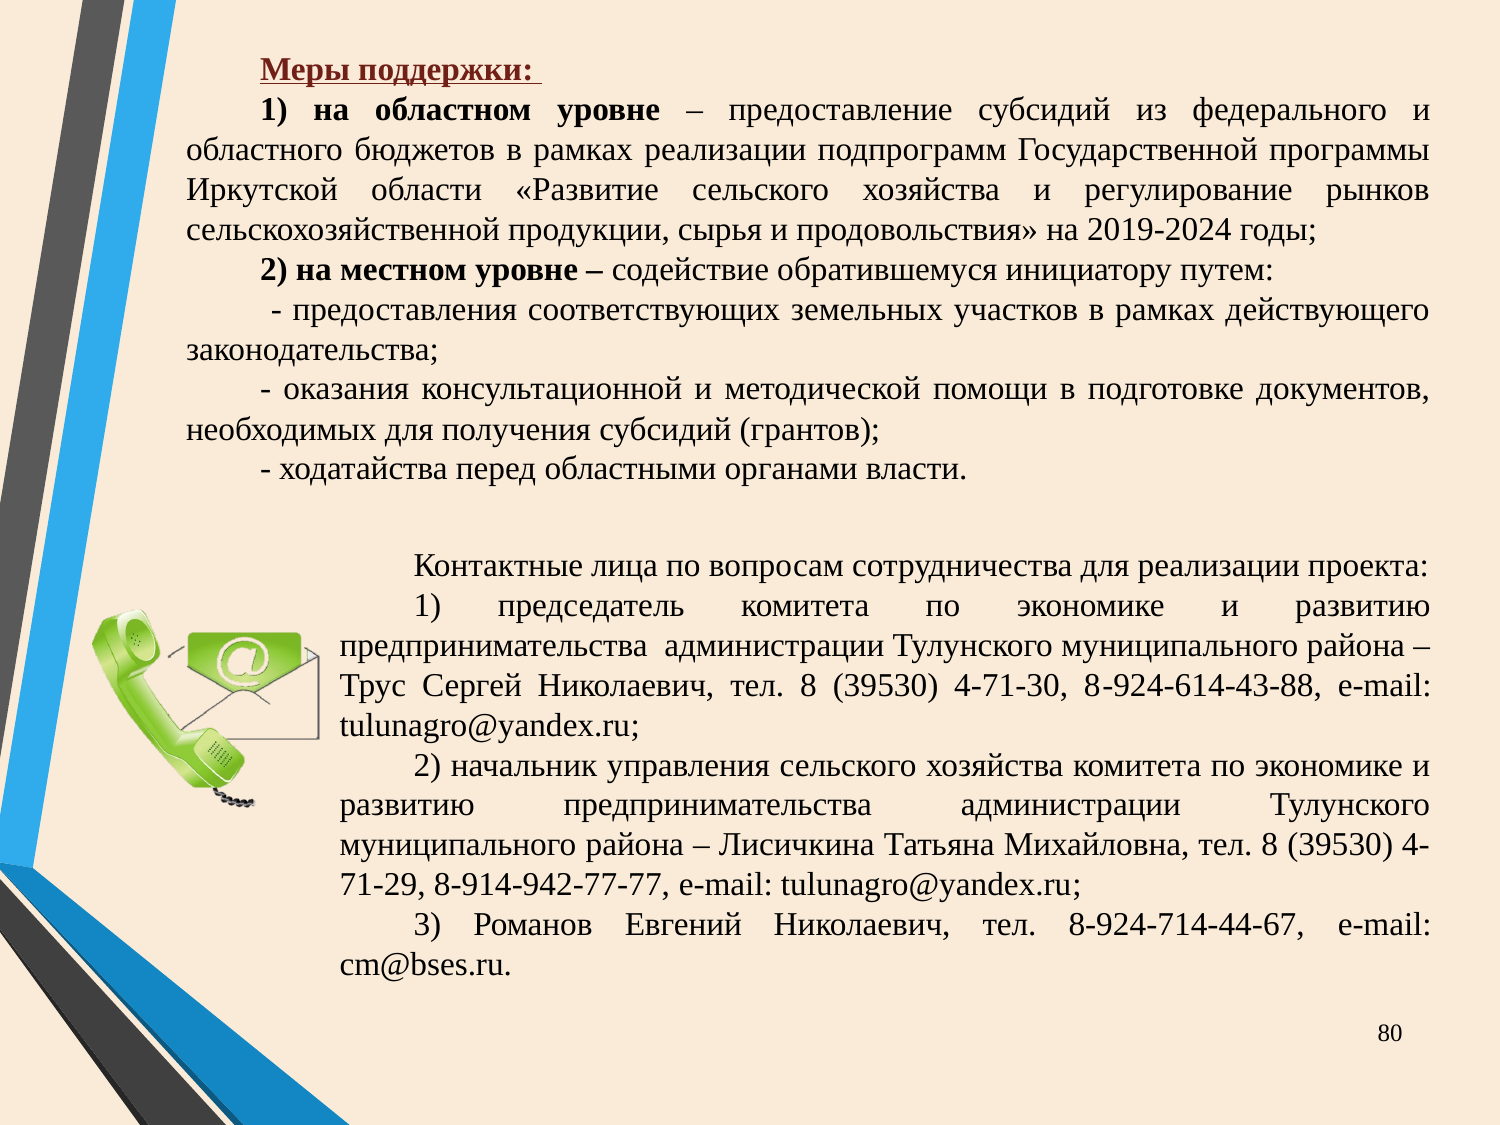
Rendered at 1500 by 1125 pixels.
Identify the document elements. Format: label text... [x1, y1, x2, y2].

picture [91, 609, 323, 847]
slide_number 80 [1354, 1035, 1425, 1062]
text_box Контактные лица по вопросам сотрудничества для реализации проекта: 1) председатель комитета по экономике и развитию предпринимательства администрации Тулунского муниципального района – Трус Сергей Николаевич, тел. 8 (39530) 4-71-30, 8-924-614-43-88, e-mail: tulunagro@yandex.ru; 2) начальник управления сельского хозяйства комитета по экономике и развитию предпринимательства администрации Тулунского муниципального района – Лисичкина Татьяна Михайловна, тел. 8 (39530) 4-71-29, 8-914-942-77-77, e-mail: tulunagro@yandex.ru; 3) Романов Евгений Николаевич, тел. 8-924-714-44-67, e-mail: cm@bses.ru. [324, 535, 1447, 1035]
text_box Меры поддержки: 1) на областном уровне – предоставление субсидий из федерального и областного бюджетов в рамках реализации подпрограмм Государственной программы Иркутской области «Развитие сельского хозяйства и регулирование рынков сельскохозяйственной продукции, сырья и продовольствия» на 2019-2024 годы; 2) на местном уровне – содействие обратившемуся инициатору путем: - предоставления соответствующих земельных участков в рамках действующего законодательства; - оказания консультационной и методической помощи в подготовке документов, необходимых для получения субсидий (грантов); - ходатайства перед областными органами власти. [171, 0, 1447, 536]
